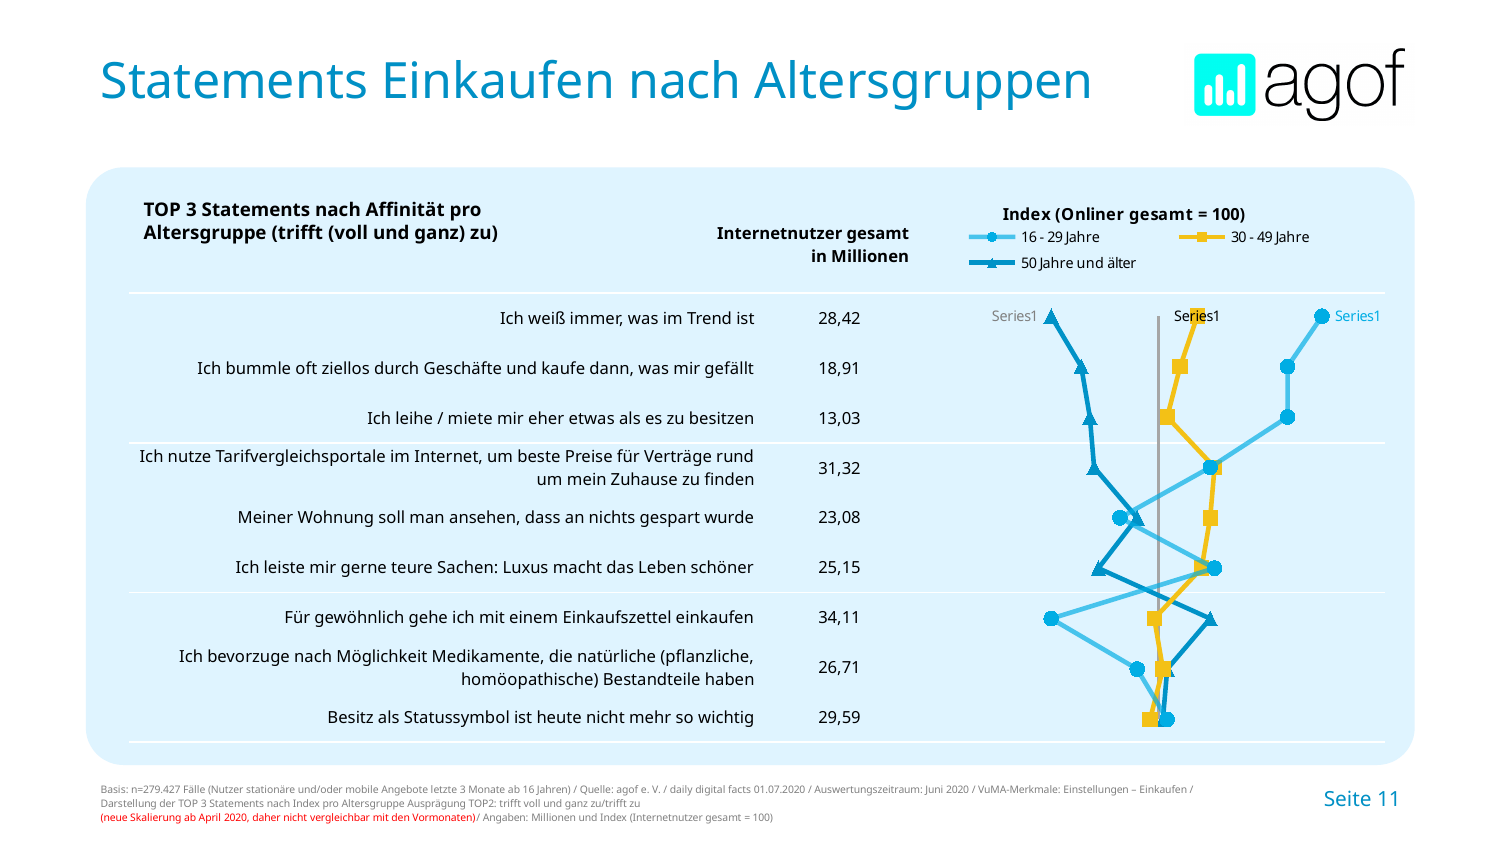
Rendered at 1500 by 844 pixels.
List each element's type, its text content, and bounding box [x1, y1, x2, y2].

table_cell Ich nutze Tarifvergleichsportale im Internet, um beste Preise für Verträge rund um mein Zuhause zu finden [129, 444, 755, 493]
table_header Internetnutzer gesamt in Millionen [129, 197, 894, 292]
table_cell 18,91 [755, 343, 894, 393]
table_cell 26,71 [755, 642, 894, 692]
table_cell Ich leihe / miete mir eher etwas als es zu besitzen [129, 393, 755, 442]
table_cell 34,11 [755, 593, 894, 642]
table_cell Ich weiß immer, was im Trend ist [129, 294, 755, 343]
table_cell Ich bummle oft ziellos durch Geschäfte und kaufe dann, was mir gefällt [129, 343, 755, 393]
list Basis: n=279.427 Fälle (Nutzer stationäre und/oder mobile Angebote letzte 3 Monate ab 16 Jahren) / Quelle: agof e. V. / daily digital facts 01.07.2020 / Auswertungszeitraum: Juni 2020 / VuMA-Merkmale: Einstellungen – Einkaufen / Darstellung der TOP 3 Statements nach Index pro Altersgruppe Ausprägung TOP2: trifft voll und ganz zu/trifft zu (neue Skalierung ab April 2020, daher nicht vergleichbar mit den Vormonaten)/ Angaben: Millionen und Index (Internetnutzer gesamt = 100) [85, 774, 1247, 833]
table_cell Meiner Wohnung soll man ansehen, dass an nichts gespart wurde [129, 493, 755, 543]
title Statements Einkaufen nach Altersgruppen [85, 42, 1185, 127]
table_cell Ich bevorzuge nach Möglichkeit Medikamente, die natürliche (pflanzliche, homöopathische) Bestandteile haben [129, 642, 755, 692]
chart [899, 177, 1382, 743]
table_cell 13,03 [755, 393, 894, 442]
table_cell 28,42 [755, 294, 894, 343]
table_cell 23,08 [755, 493, 894, 543]
table_cell 29,59 [755, 692, 894, 741]
text_box TOP 3 Statements nach Affinität pro Altersgruppe (trifft (voll und ganz) zu) [128, 190, 600, 251]
table_cell Für gewöhnlich gehe ich mit einem Einkaufszettel einkaufen [129, 593, 755, 642]
table_cell Besitz als Statussymbol ist heute nicht mehr so wichtig [129, 692, 755, 741]
table_cell Ich leiste mir gerne teure Sachen: Luxus macht das Leben schöner [129, 543, 755, 592]
picture [1185, 43, 1415, 126]
table_cell 31,32 [755, 444, 894, 493]
table_cell 25,15 [755, 543, 894, 592]
